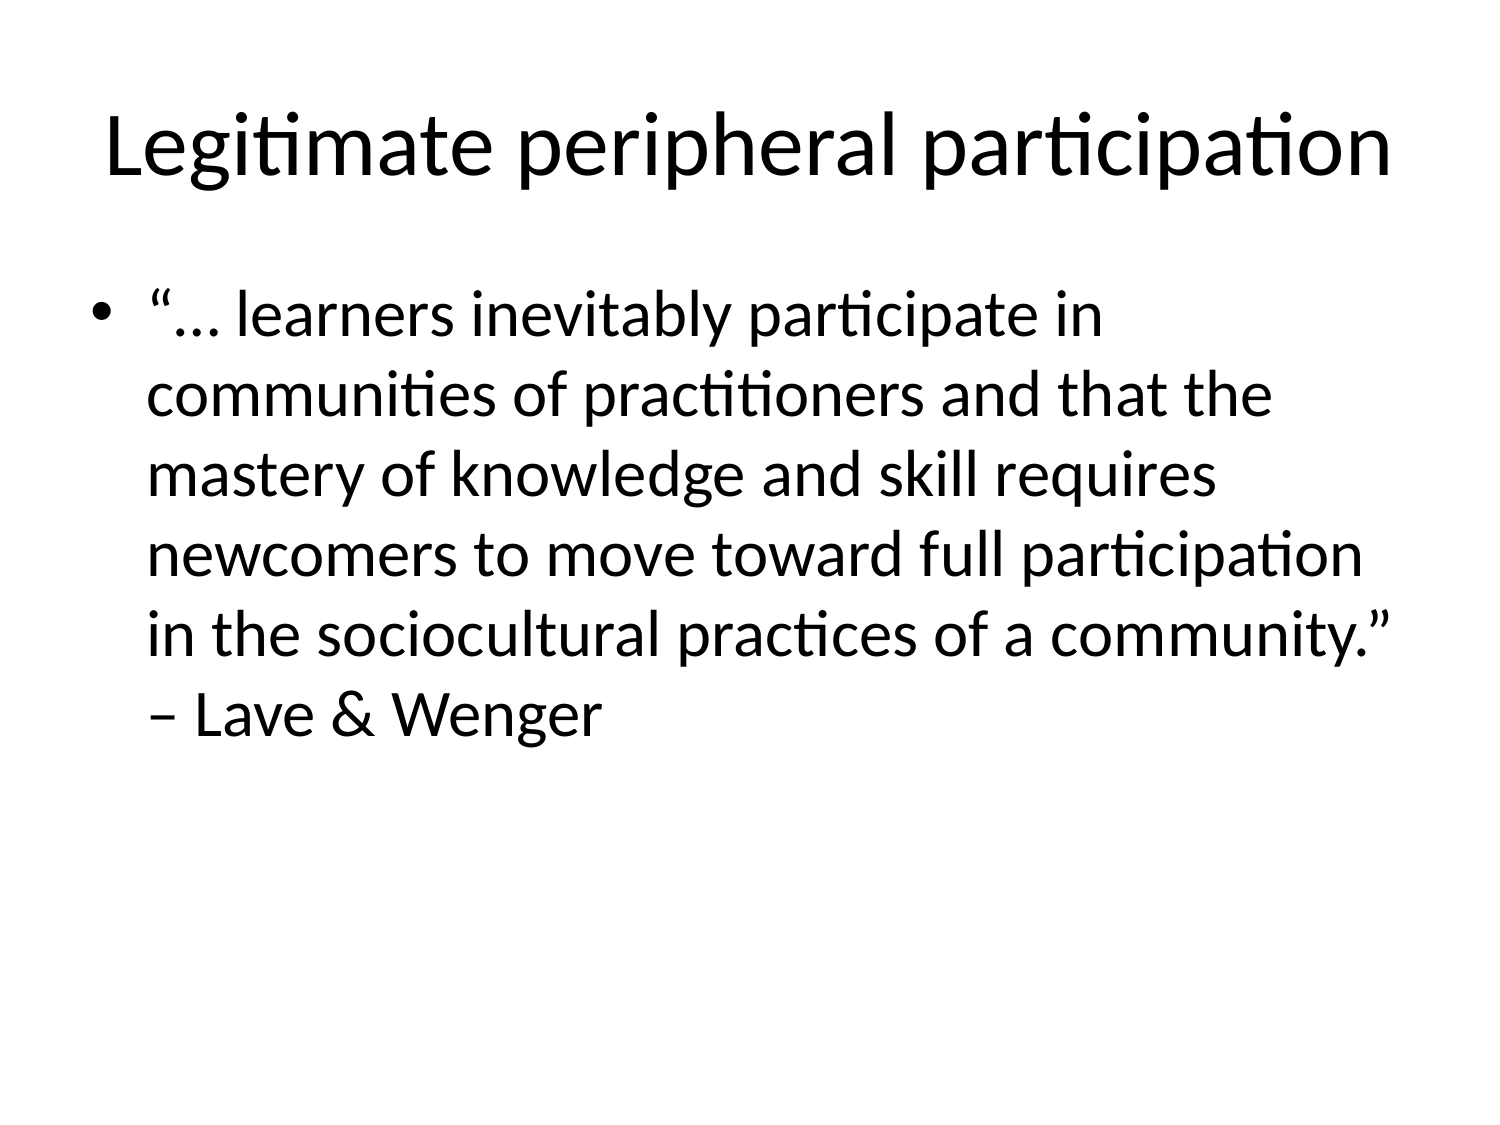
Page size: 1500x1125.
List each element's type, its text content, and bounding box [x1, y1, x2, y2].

list “… learners inevitably participate in communities of practitioners and that the mastery of knowledge and skill requires newcomers to move toward full participation in the sociocultural practices of a community.” – Lave & Wenger [75, 262, 1425, 1005]
title Legitimate peripheral participation [75, 45, 1425, 233]
